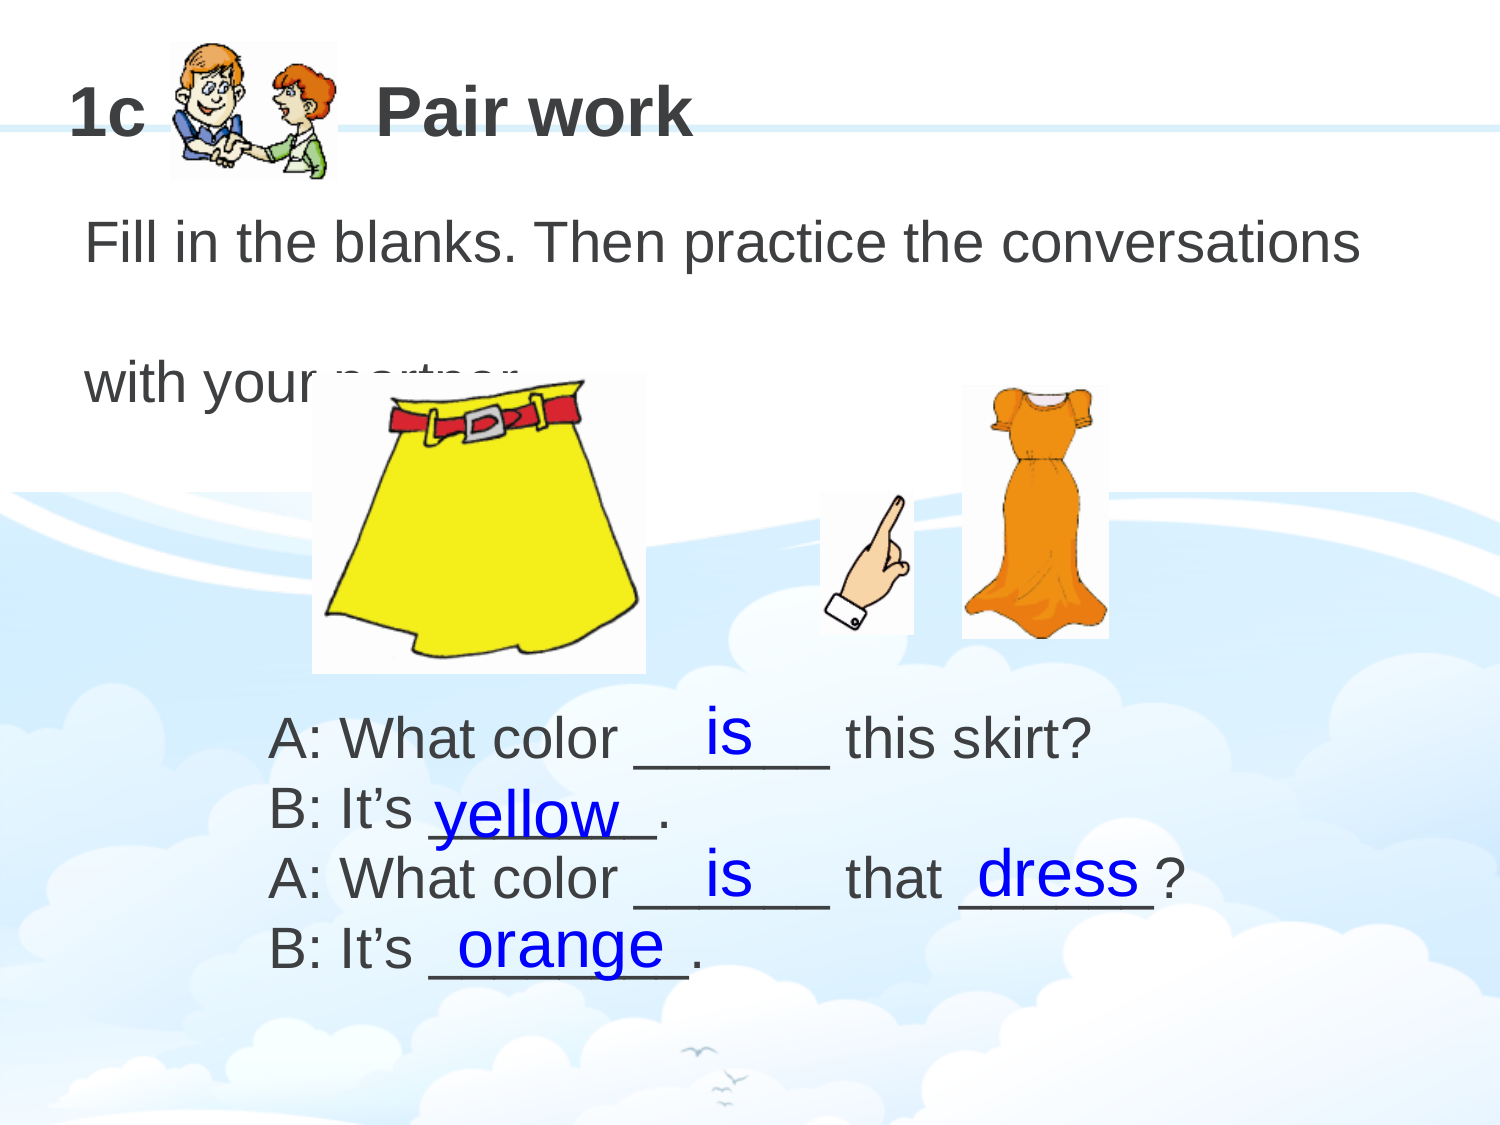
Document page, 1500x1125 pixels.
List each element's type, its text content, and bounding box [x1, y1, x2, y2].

picture [312, 373, 646, 674]
text_box orange [443, 893, 681, 988]
picture [170, 42, 339, 181]
text_box A: What color ______ this skirt? B: It’s _______. A: What color ______ that ______? B: It’s ________. [254, 692, 1204, 987]
picture [962, 385, 1109, 640]
text_box Fill in the blanks. Then practice the conversations with your partner. [53, 196, 1412, 422]
picture [820, 491, 914, 635]
text_box Pair work [360, 58, 709, 158]
text_box is [691, 680, 770, 776]
text_box [277, 422, 703, 692]
text_box [761, 422, 1187, 692]
text_box 1c [53, 58, 162, 158]
text_box dress [962, 822, 1156, 918]
text_box yellow [419, 763, 635, 858]
text_box is [691, 822, 770, 918]
